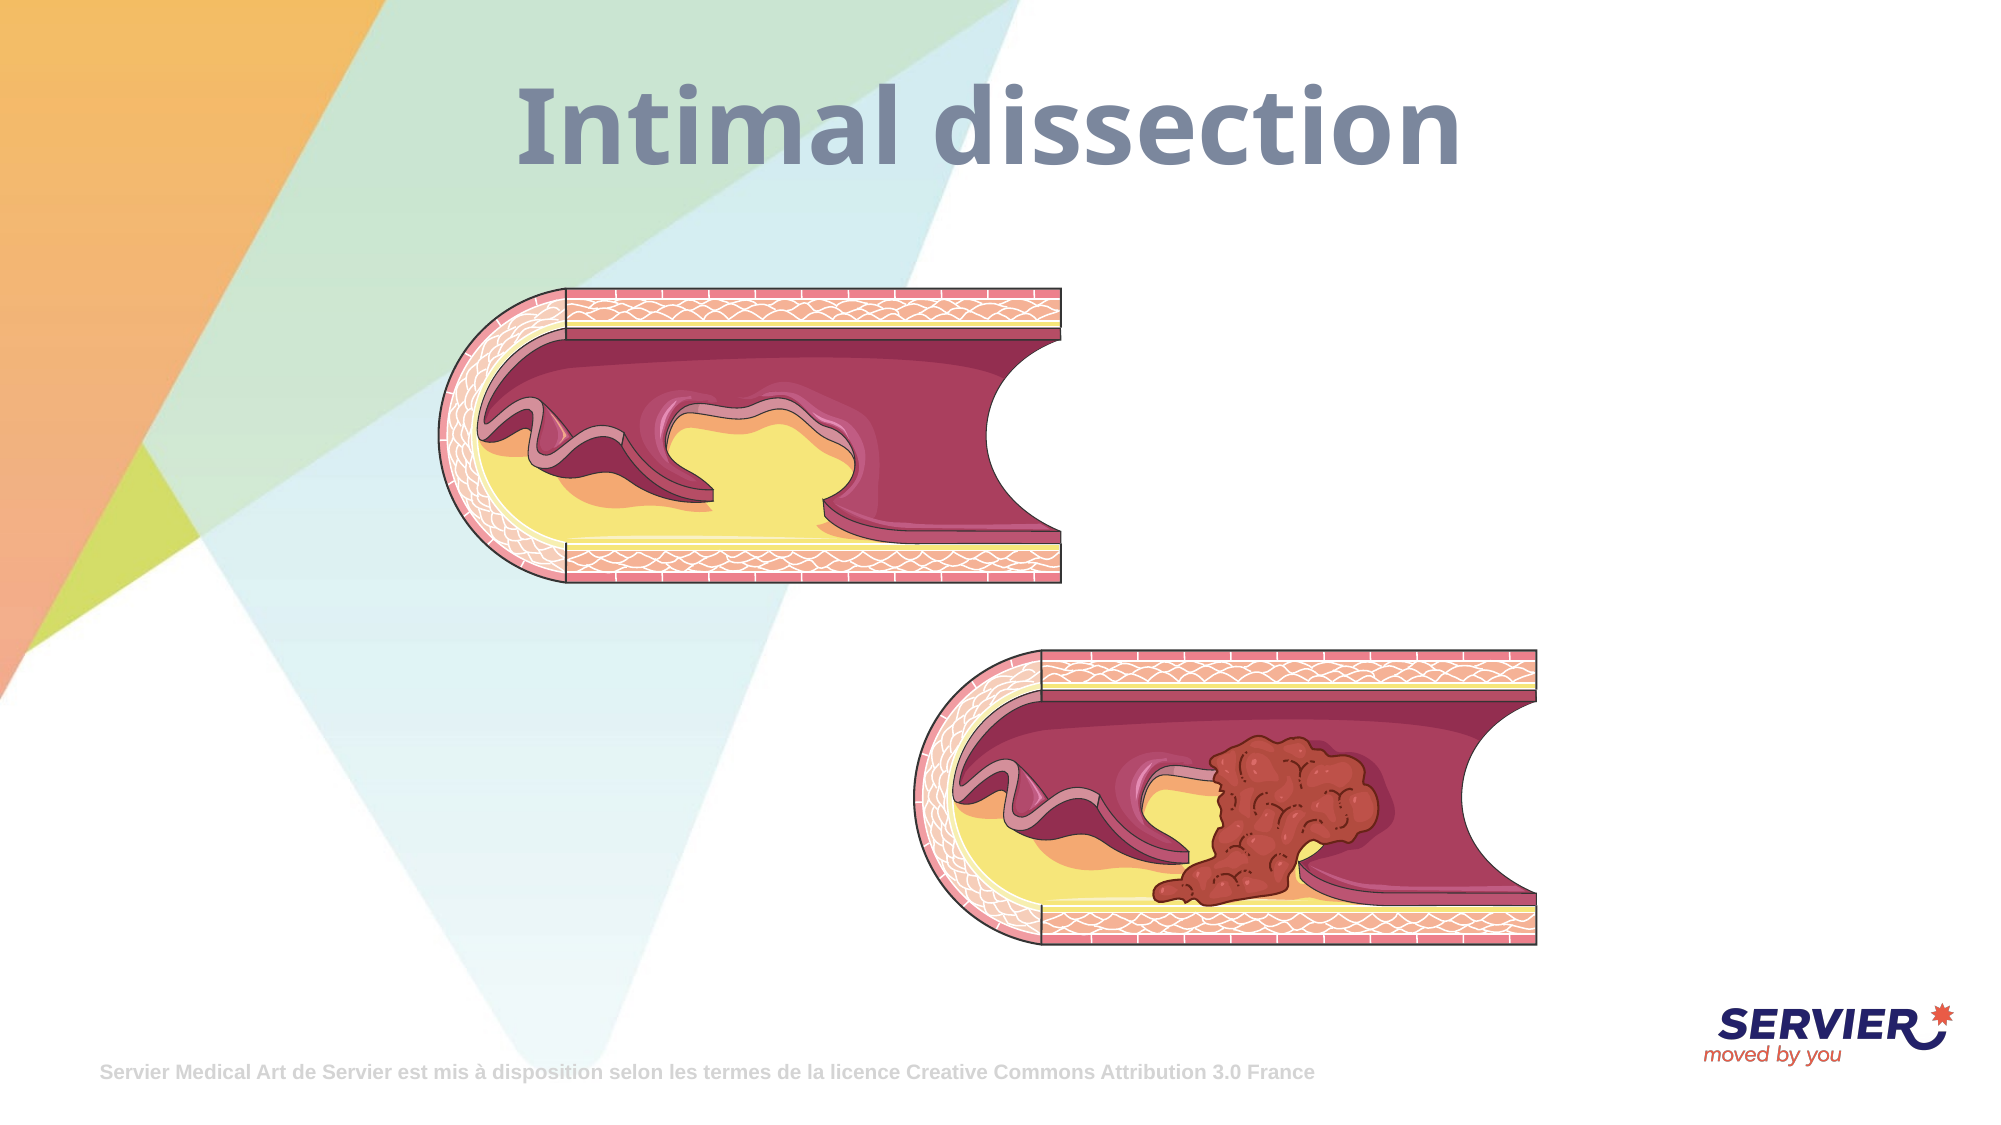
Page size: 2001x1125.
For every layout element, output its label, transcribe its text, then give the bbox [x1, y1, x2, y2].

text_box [913, 650, 1538, 946]
title Intimal dissection [54, 12, 1926, 232]
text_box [438, 288, 1062, 584]
picture [0, 0, 2001, 1125]
